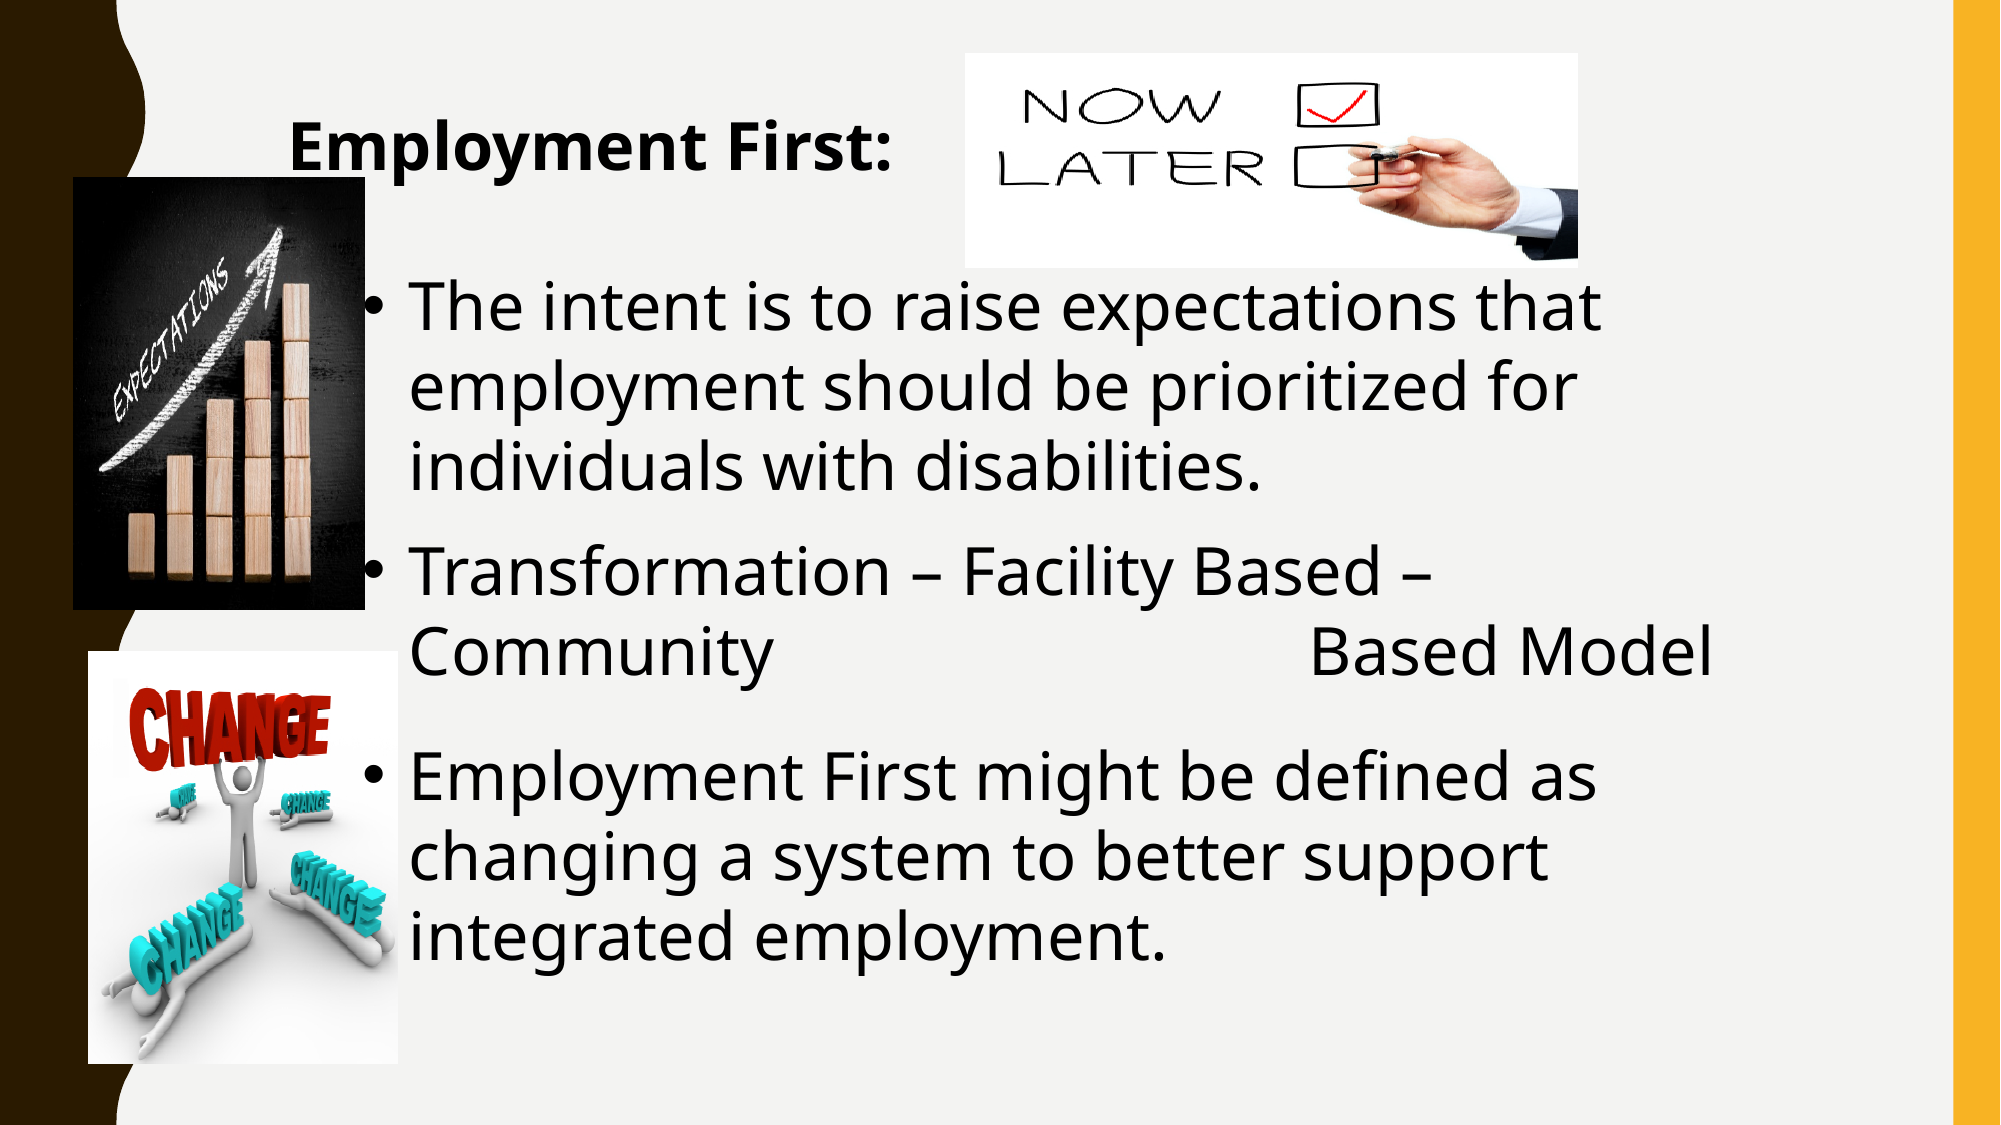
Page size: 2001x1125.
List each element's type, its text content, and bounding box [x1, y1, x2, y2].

picture [88, 651, 398, 1064]
text_box Employment First: The intent is to raise expectations that employment should be prioritized for individuals with disabilities. Transformation – Facility Based – Community Based Model Employment First might be defined as changing a system to better support integrated employment. [272, 96, 1802, 981]
picture [965, 53, 1578, 268]
picture [73, 177, 365, 610]
